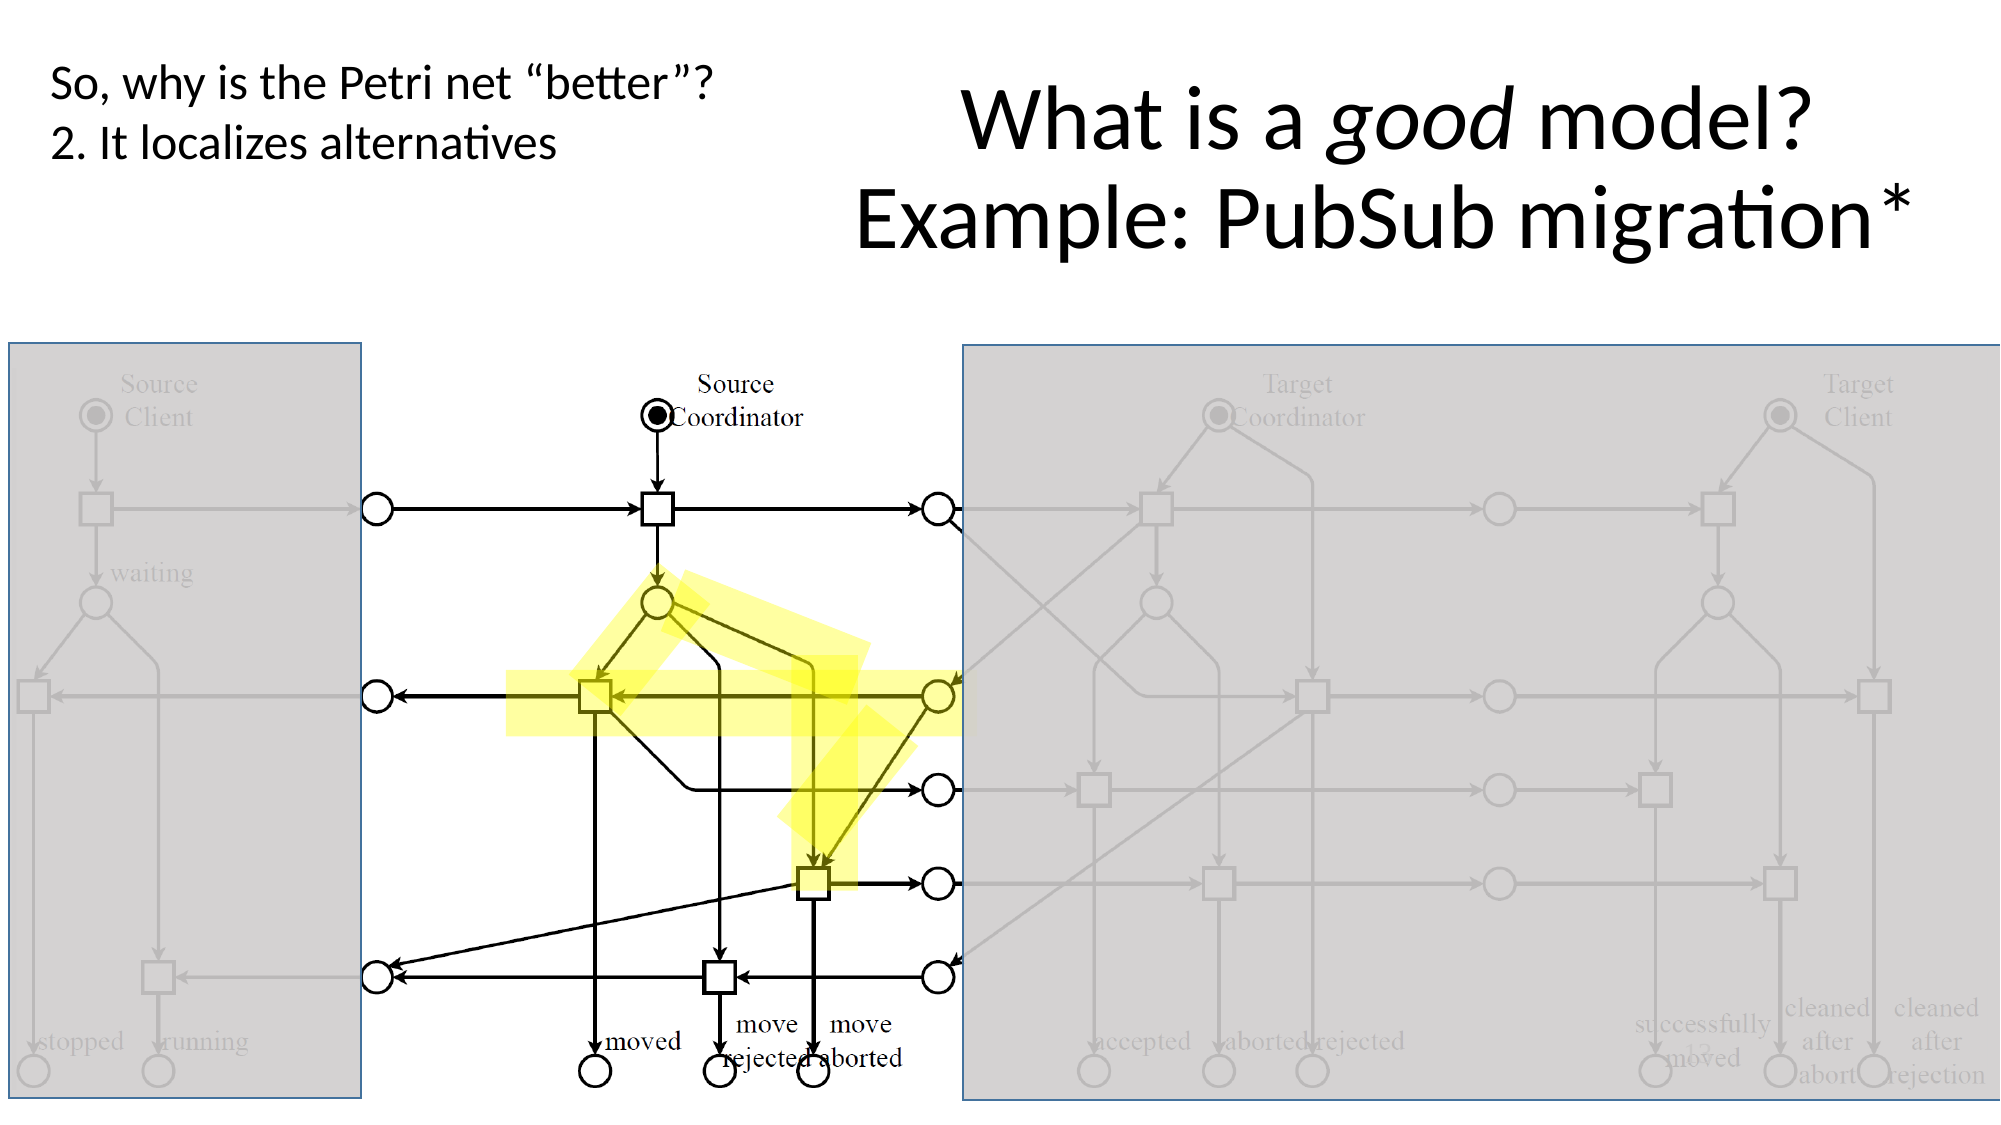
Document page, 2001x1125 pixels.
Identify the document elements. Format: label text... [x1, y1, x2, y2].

text_box So, why is the Petri net “better”? 2. It localizes alternatives [35, 41, 1027, 177]
title What is a good model? Example: PubSub migration* [802, 61, 1974, 278]
text_box [8, 342, 362, 1099]
picture [12, 368, 1988, 1090]
text_box [962, 344, 2000, 1101]
